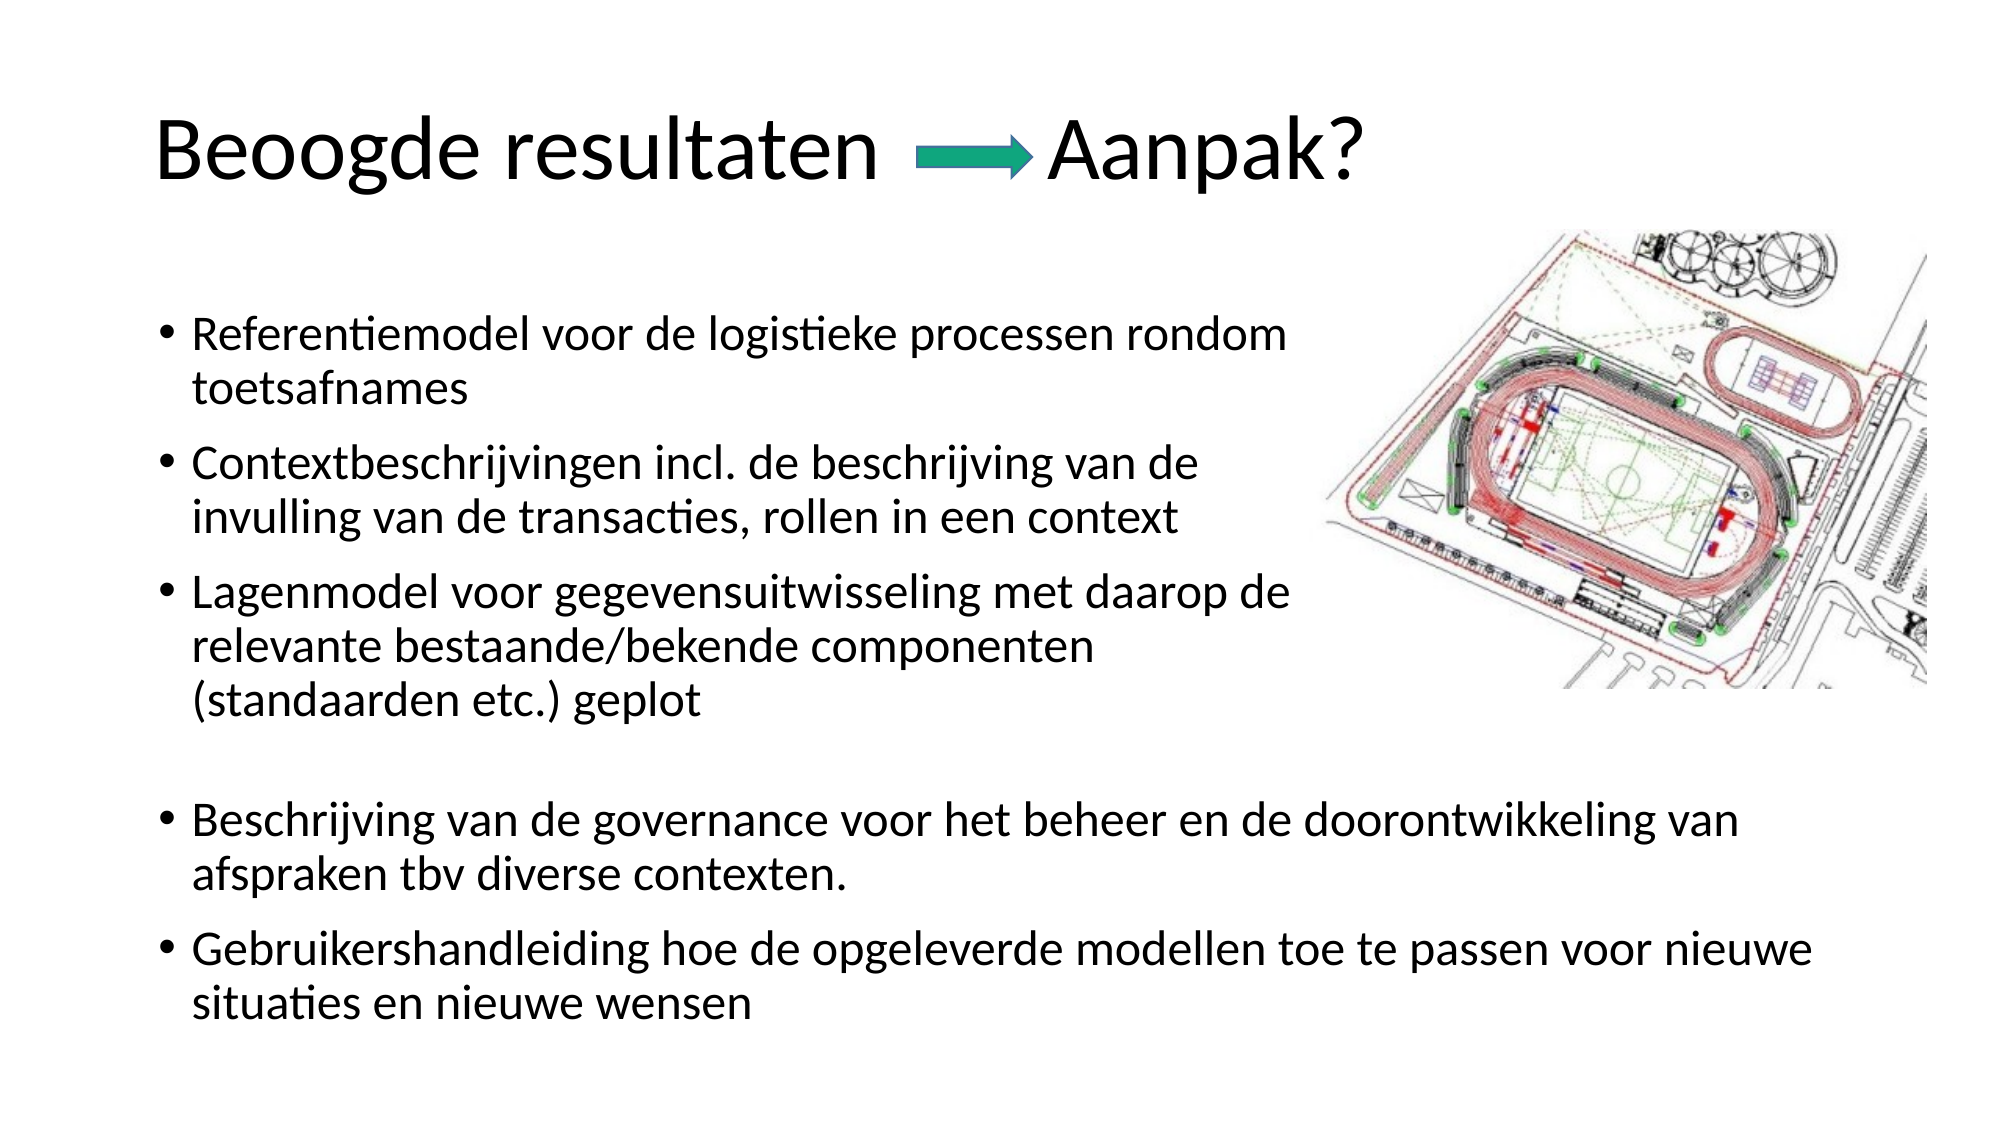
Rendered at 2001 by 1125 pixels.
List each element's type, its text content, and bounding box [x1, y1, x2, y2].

title Beoogde resultaten [139, 41, 1865, 259]
text_box Aanpak? [1032, 70, 1907, 230]
text_box [917, 136, 1032, 178]
picture [1309, 228, 1927, 689]
text_box Beschrijving van de governance voor het beheer en de doorontwikkeling van afspraken tbv diverse contexten. Gebruikershandleiding hoe de opgeleverde modellen toe te passen voor nieuwe situaties en nieuwe wensen [139, 785, 1909, 1084]
list Referentiemodel voor de logistieke processen rondom toetsafnames Contextbeschrijvingen incl. de beschrijving van de invulling van de transacties, rollen in een context Lagenmodel voor gegevensuitwisseling met daarop de relevante bestaande/bekende componenten (standaarden etc.) geplot [139, 299, 1321, 785]
